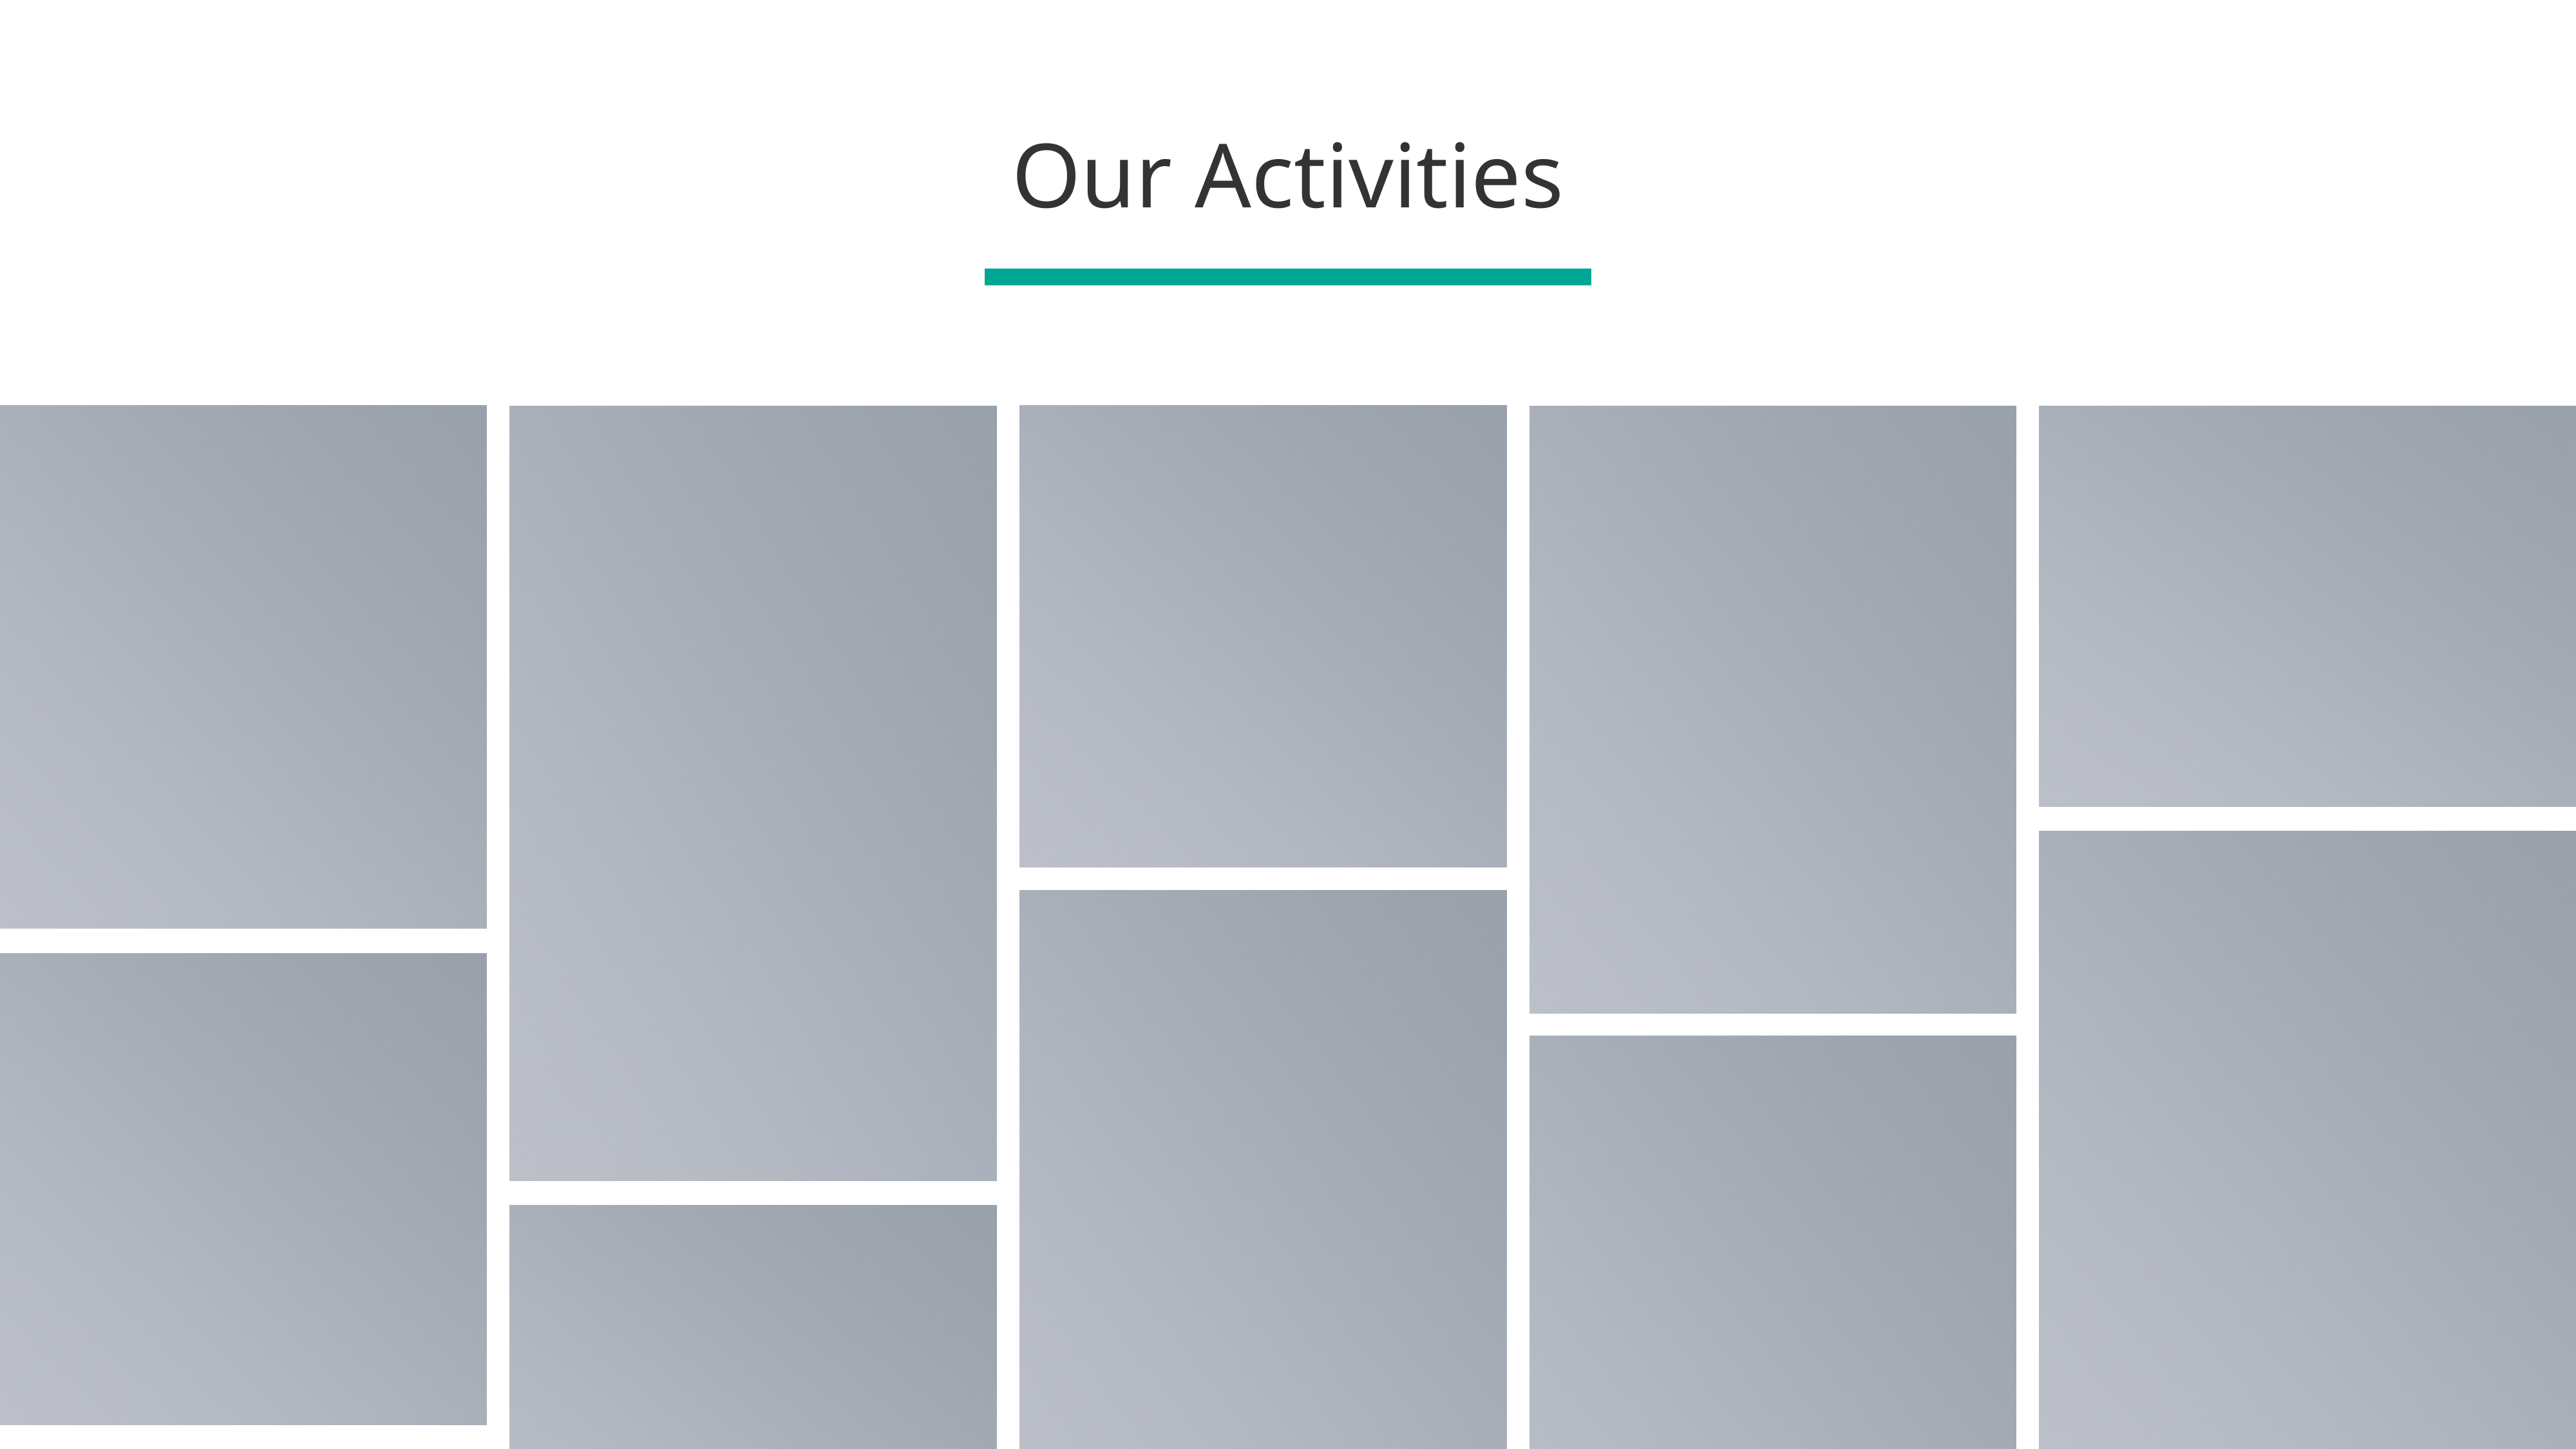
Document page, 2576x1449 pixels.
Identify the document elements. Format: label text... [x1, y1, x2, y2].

picture [509, 406, 997, 1181]
picture [1529, 406, 2016, 1014]
picture [2039, 831, 2576, 1449]
text_box Our Activities [837, 116, 1739, 229]
picture [2039, 406, 2576, 808]
picture [0, 405, 487, 929]
picture [1529, 1036, 2016, 1449]
picture [509, 1205, 997, 1449]
picture [1019, 890, 1507, 1449]
text_box [985, 269, 1591, 286]
picture [0, 953, 487, 1426]
picture [1019, 405, 1507, 868]
